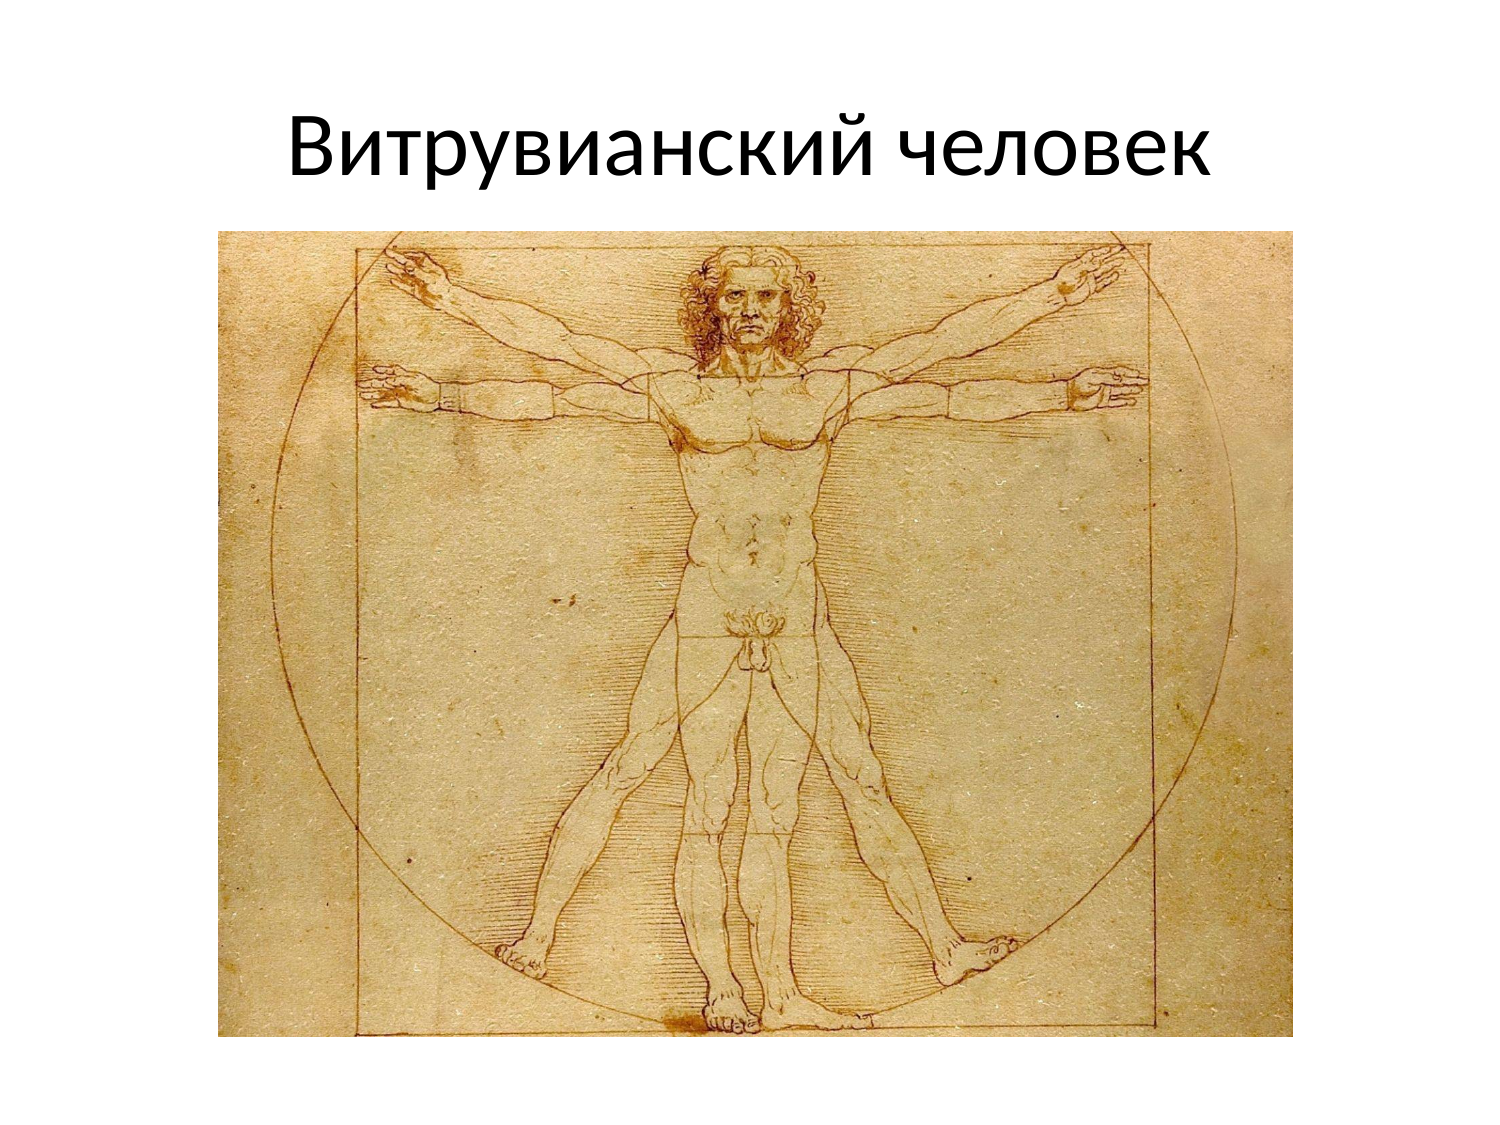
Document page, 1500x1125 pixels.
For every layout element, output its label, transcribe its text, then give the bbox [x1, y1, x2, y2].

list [218, 231, 1293, 1038]
title Витрувианский человек [75, 45, 1425, 233]
